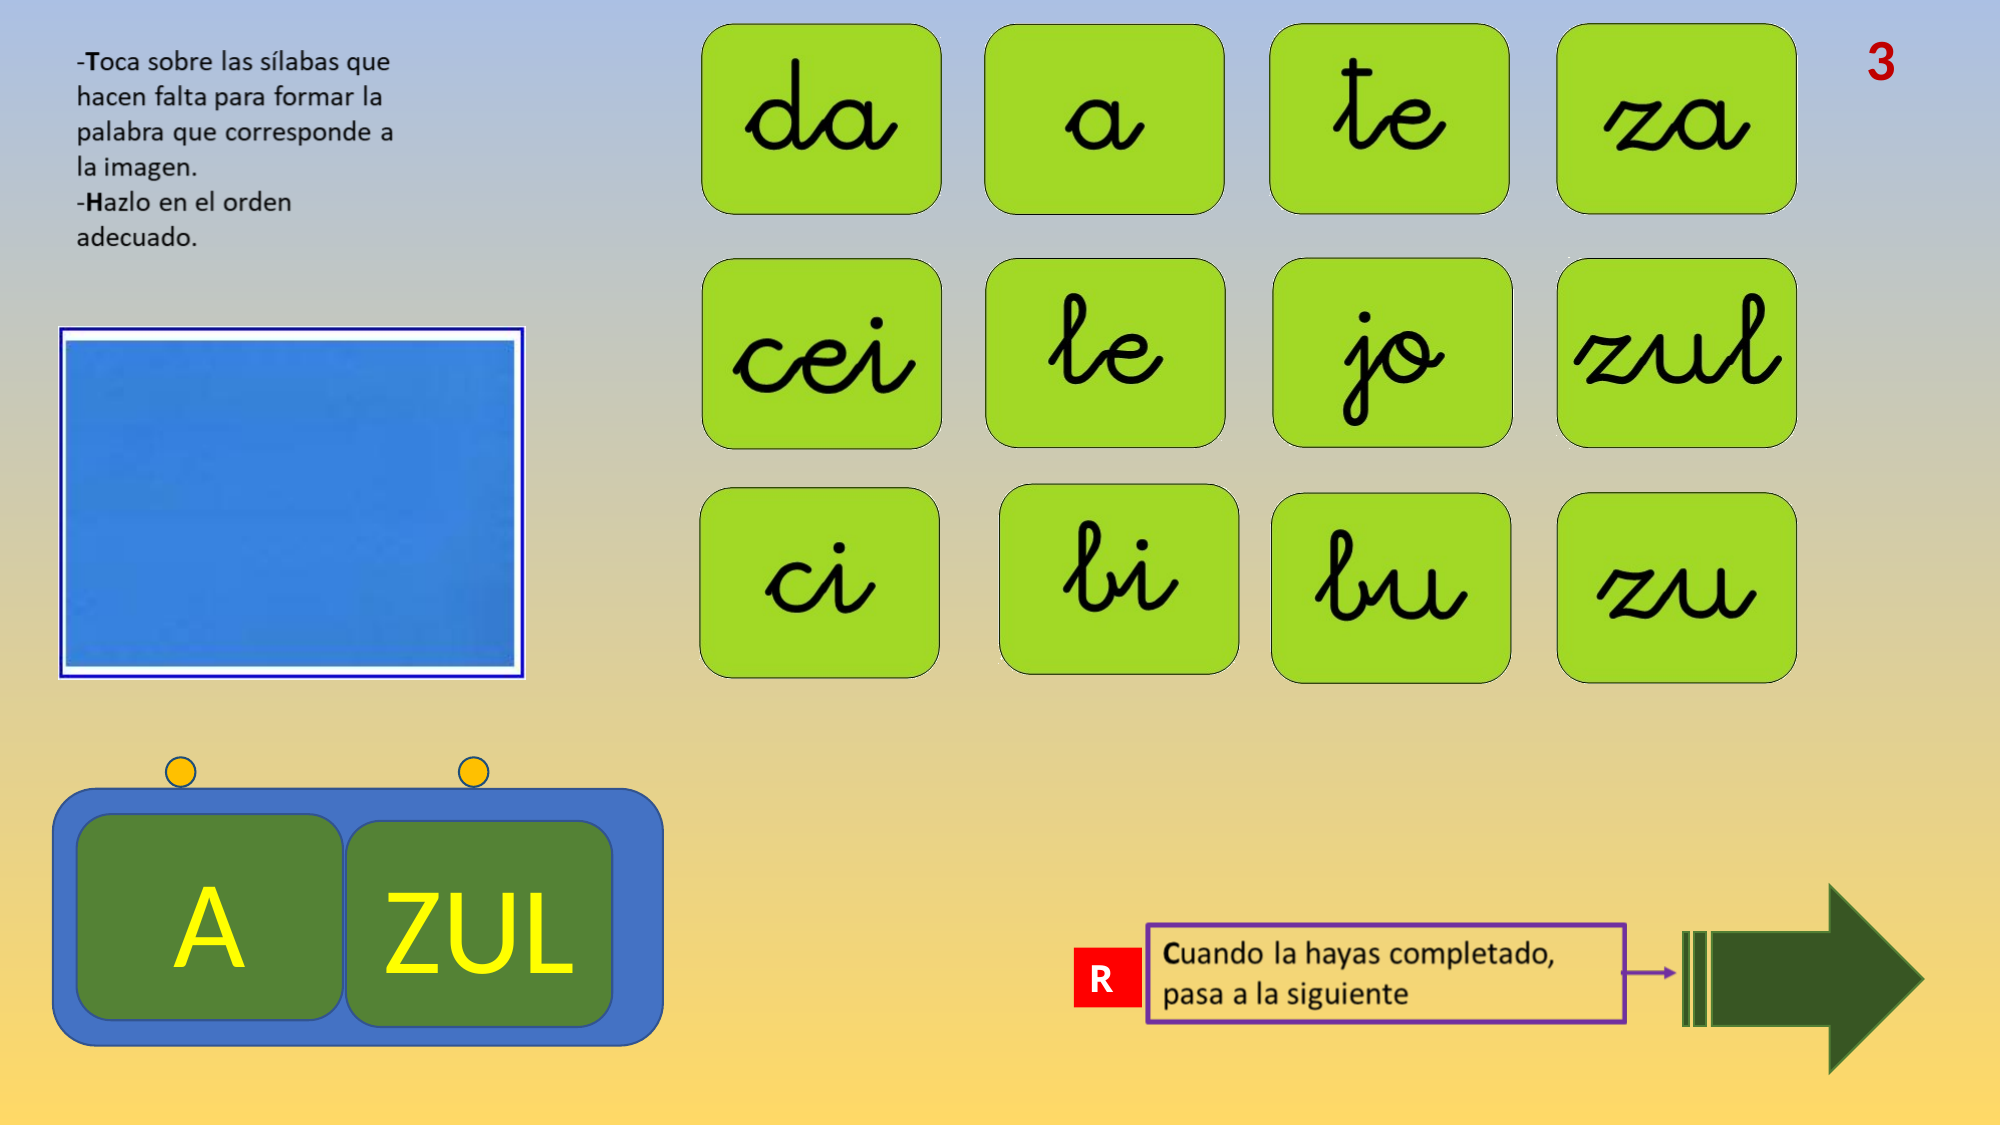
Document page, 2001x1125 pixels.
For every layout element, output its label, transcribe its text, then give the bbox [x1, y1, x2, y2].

text_box [457, 756, 490, 788]
text_box [1710, 882, 1925, 1076]
text_box R [1073, 947, 1141, 1008]
picture [998, 483, 1240, 675]
text_box 3 [1851, 14, 1953, 100]
picture [1272, 257, 1514, 449]
text_box [51, 787, 664, 1047]
picture [58, 34, 431, 272]
picture [1269, 23, 1510, 215]
text_box ZUL [344, 819, 614, 1029]
picture [984, 23, 1226, 216]
text_box [164, 756, 197, 788]
picture [1556, 257, 1798, 450]
picture [1556, 23, 1798, 215]
picture [1556, 492, 1798, 684]
picture [699, 487, 941, 679]
picture [985, 257, 1226, 450]
picture [701, 258, 943, 450]
picture [58, 326, 526, 680]
picture [701, 23, 942, 215]
picture [1270, 492, 1512, 684]
text_box A [75, 813, 344, 1022]
picture [1141, 921, 1691, 1035]
text_box [1693, 931, 1707, 1027]
